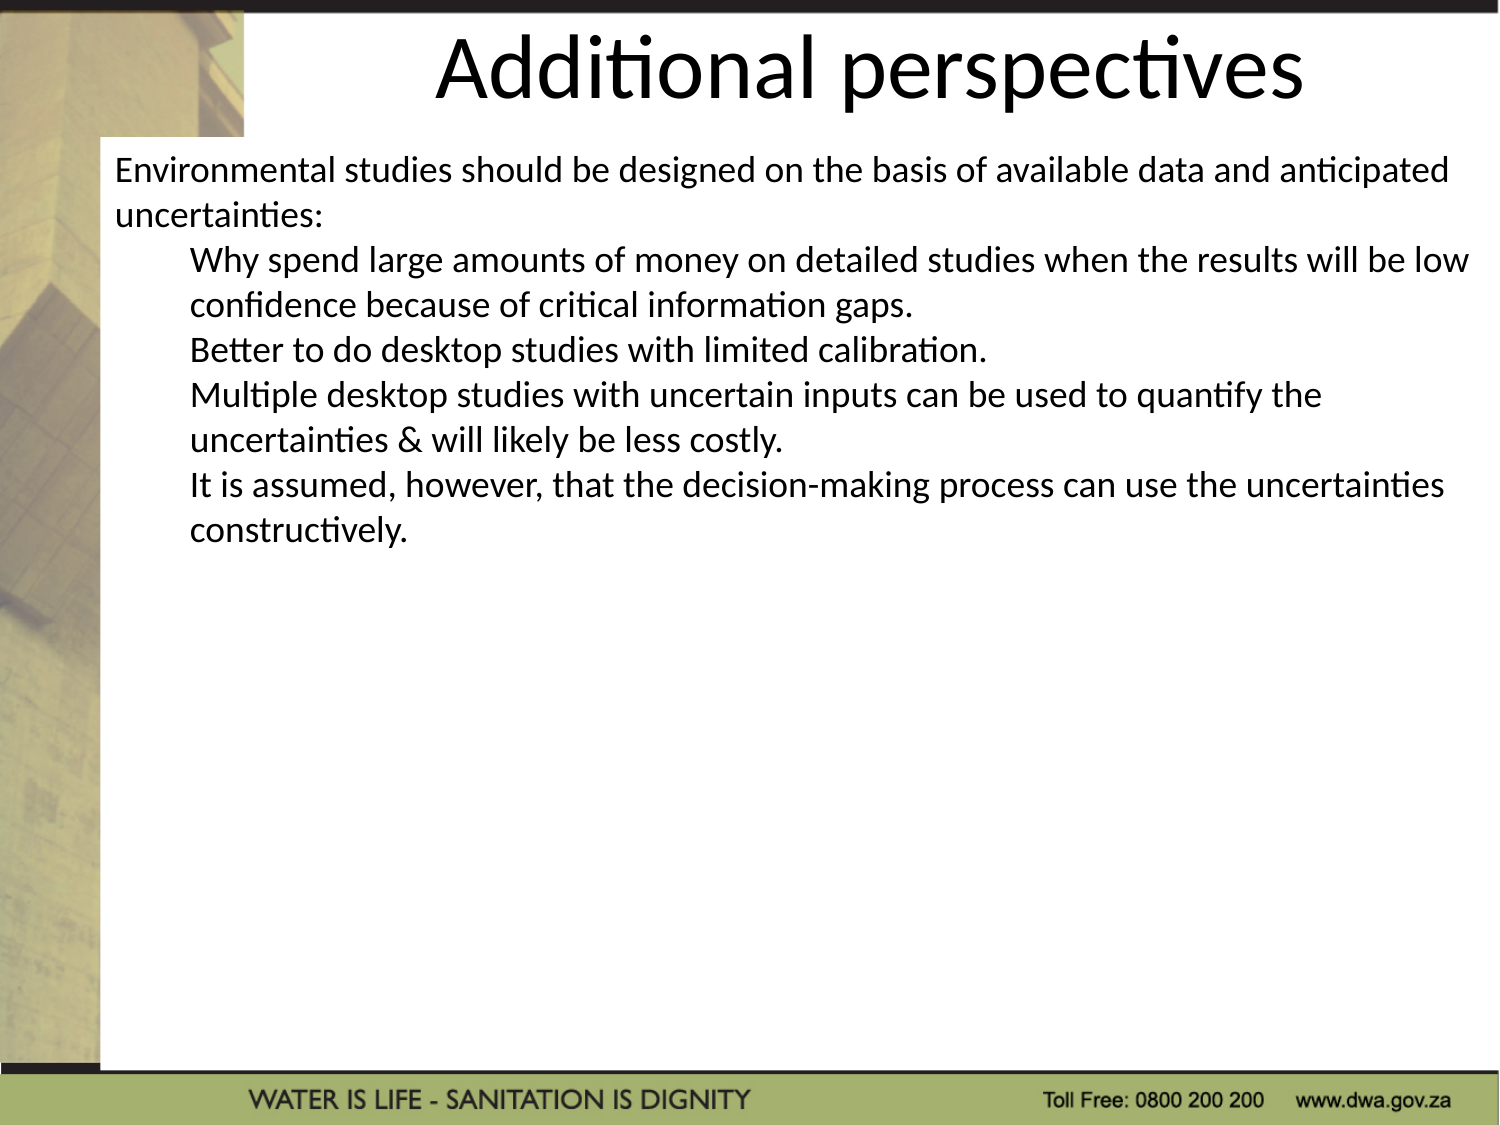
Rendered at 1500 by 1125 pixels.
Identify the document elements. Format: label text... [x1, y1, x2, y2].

title Additional perspectives [242, 0, 1500, 137]
list Environmental studies should be designed on the basis of available data and anticipated uncertainties: Why spend large amounts of money on detailed studies when the results will be low confidence because of critical information gaps. Better to do desktop studies with limited calibration. Multiple desktop studies with uncertain inputs can be used to quantify the uncertainties & will likely be less costly. It is assumed, however, that the decision-making process can use the uncertainties constructively. [100, 137, 1500, 1071]
picture [0, 0, 1500, 1125]
